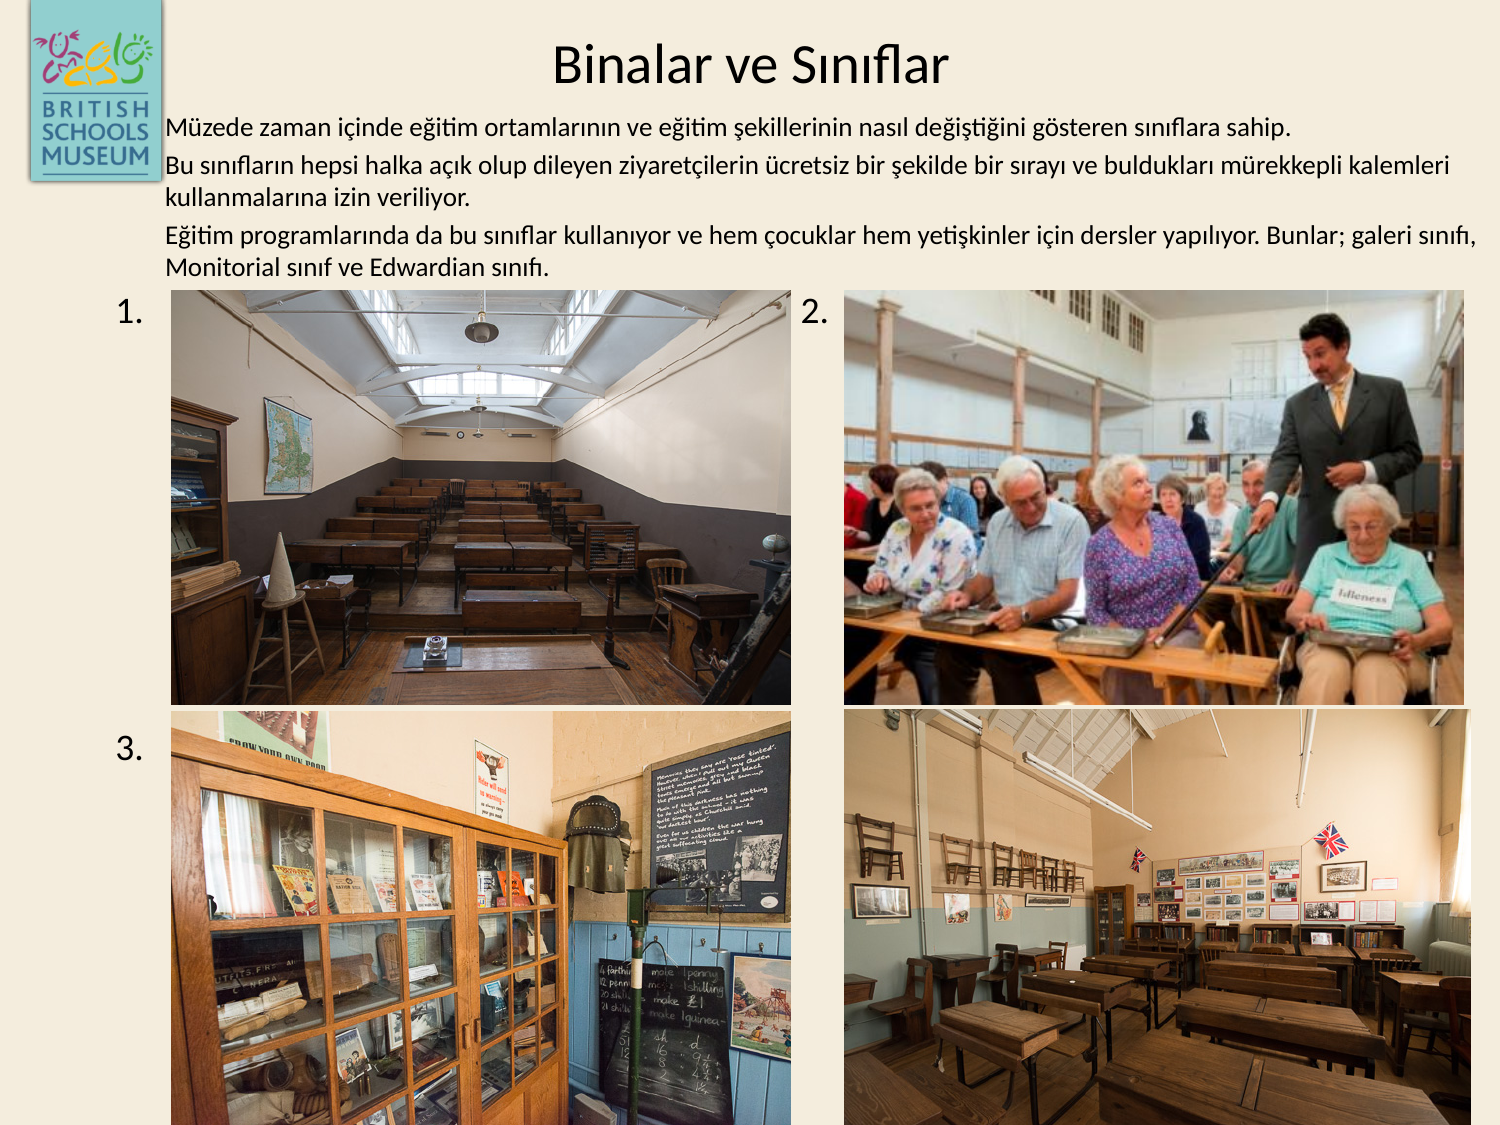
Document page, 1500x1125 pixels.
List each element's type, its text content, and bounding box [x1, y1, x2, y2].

text_box 1. [100, 278, 159, 339]
picture [0, 0, 1500, 1125]
picture [844, 290, 1465, 705]
picture [170, 290, 792, 705]
text_box 3. [100, 715, 159, 776]
text_box 2. [785, 278, 845, 339]
list Müzede zaman içinde eğitim ortamlarının ve eğitim şekillerinin nasıl değiştiğini gösteren sınıflara sahip. Bu sınıfların hepsi halka açık olup dileyen ziyaretçilerin ücretsiz bir şekilde bir sırayı ve buldukları mürekkepli kalemleri kullanmalarına izin veriliyor. Eğitim programlarında da bu sınıflar kullanıyor ve hem çocuklar hem yetişkinler için dersler yapılıyor. Bunlar; galeri sınıfı, Monitorial sınıf ve Edwardian sınıfı. [150, 101, 1500, 1071]
title Binalar ve Sınıflar [180, 19, 1427, 101]
